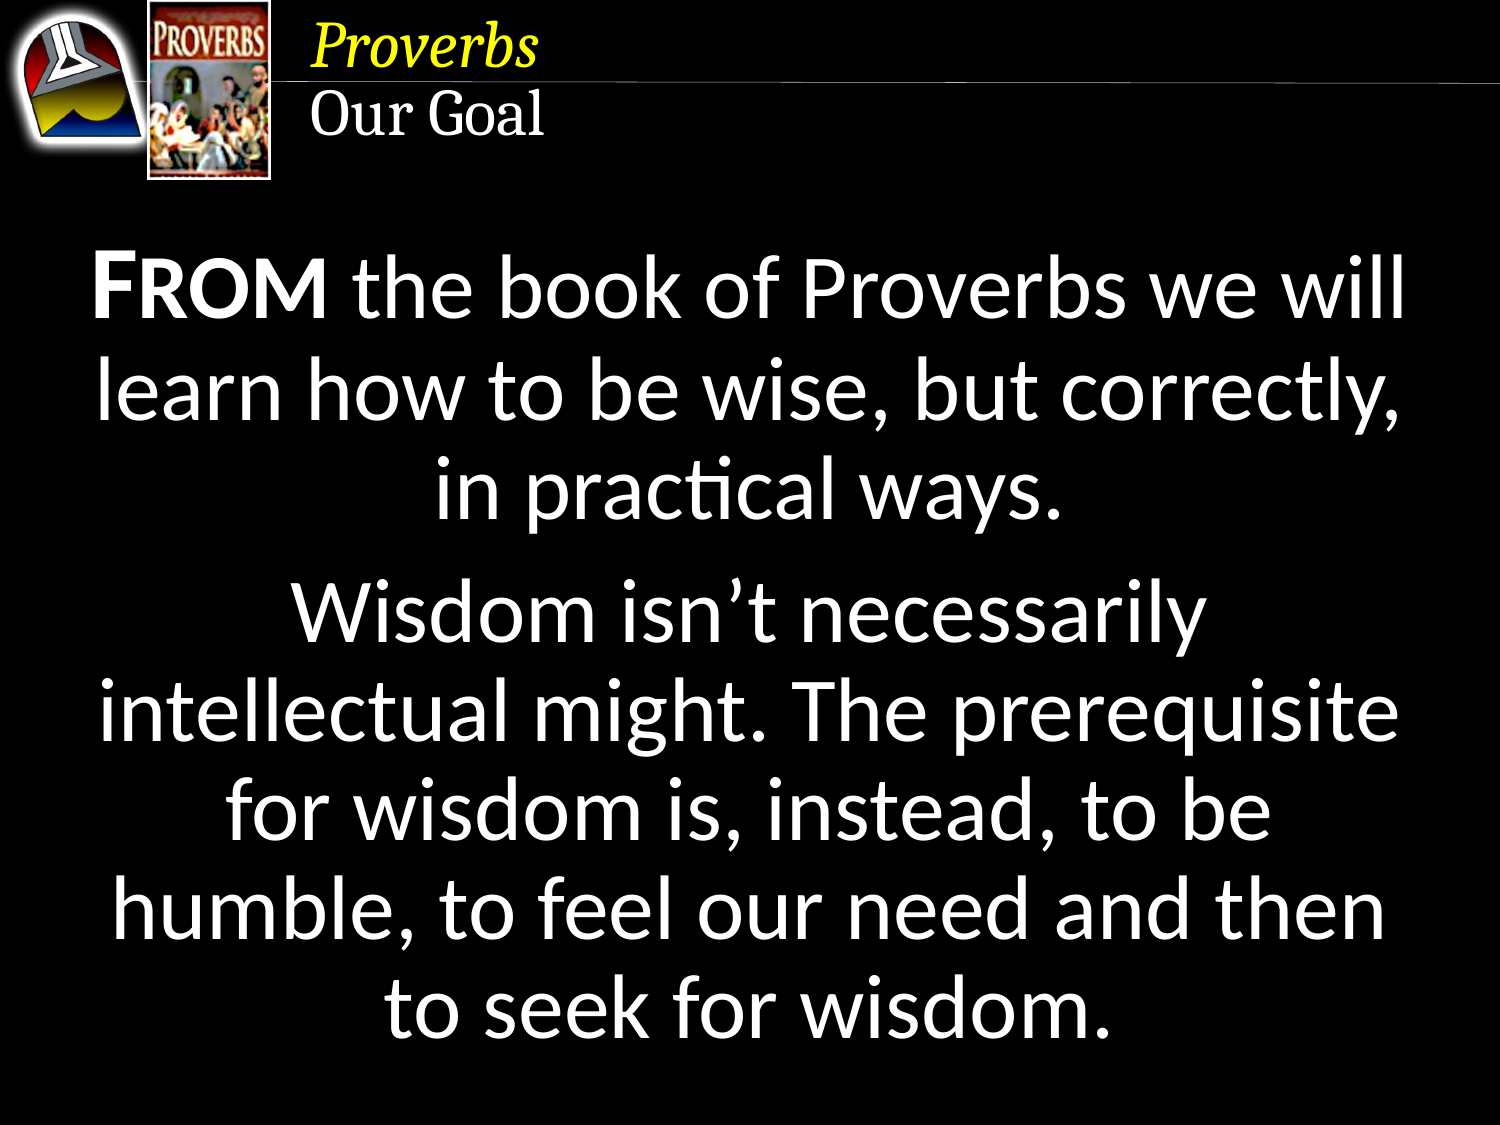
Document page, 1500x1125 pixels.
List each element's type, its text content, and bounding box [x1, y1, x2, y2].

text_box From the book of Proverbs we will learn how to be wise, but correctly, in practical ways. Wisdom isn’t necessarily intellectual might. The prerequisite for wisdom is, instead, to be humble, to feel our need and then to seek for wisdom. [58, 228, 1442, 1066]
picture [0, 0, 271, 180]
text_box Proverbs Our Goal [296, 5, 561, 157]
